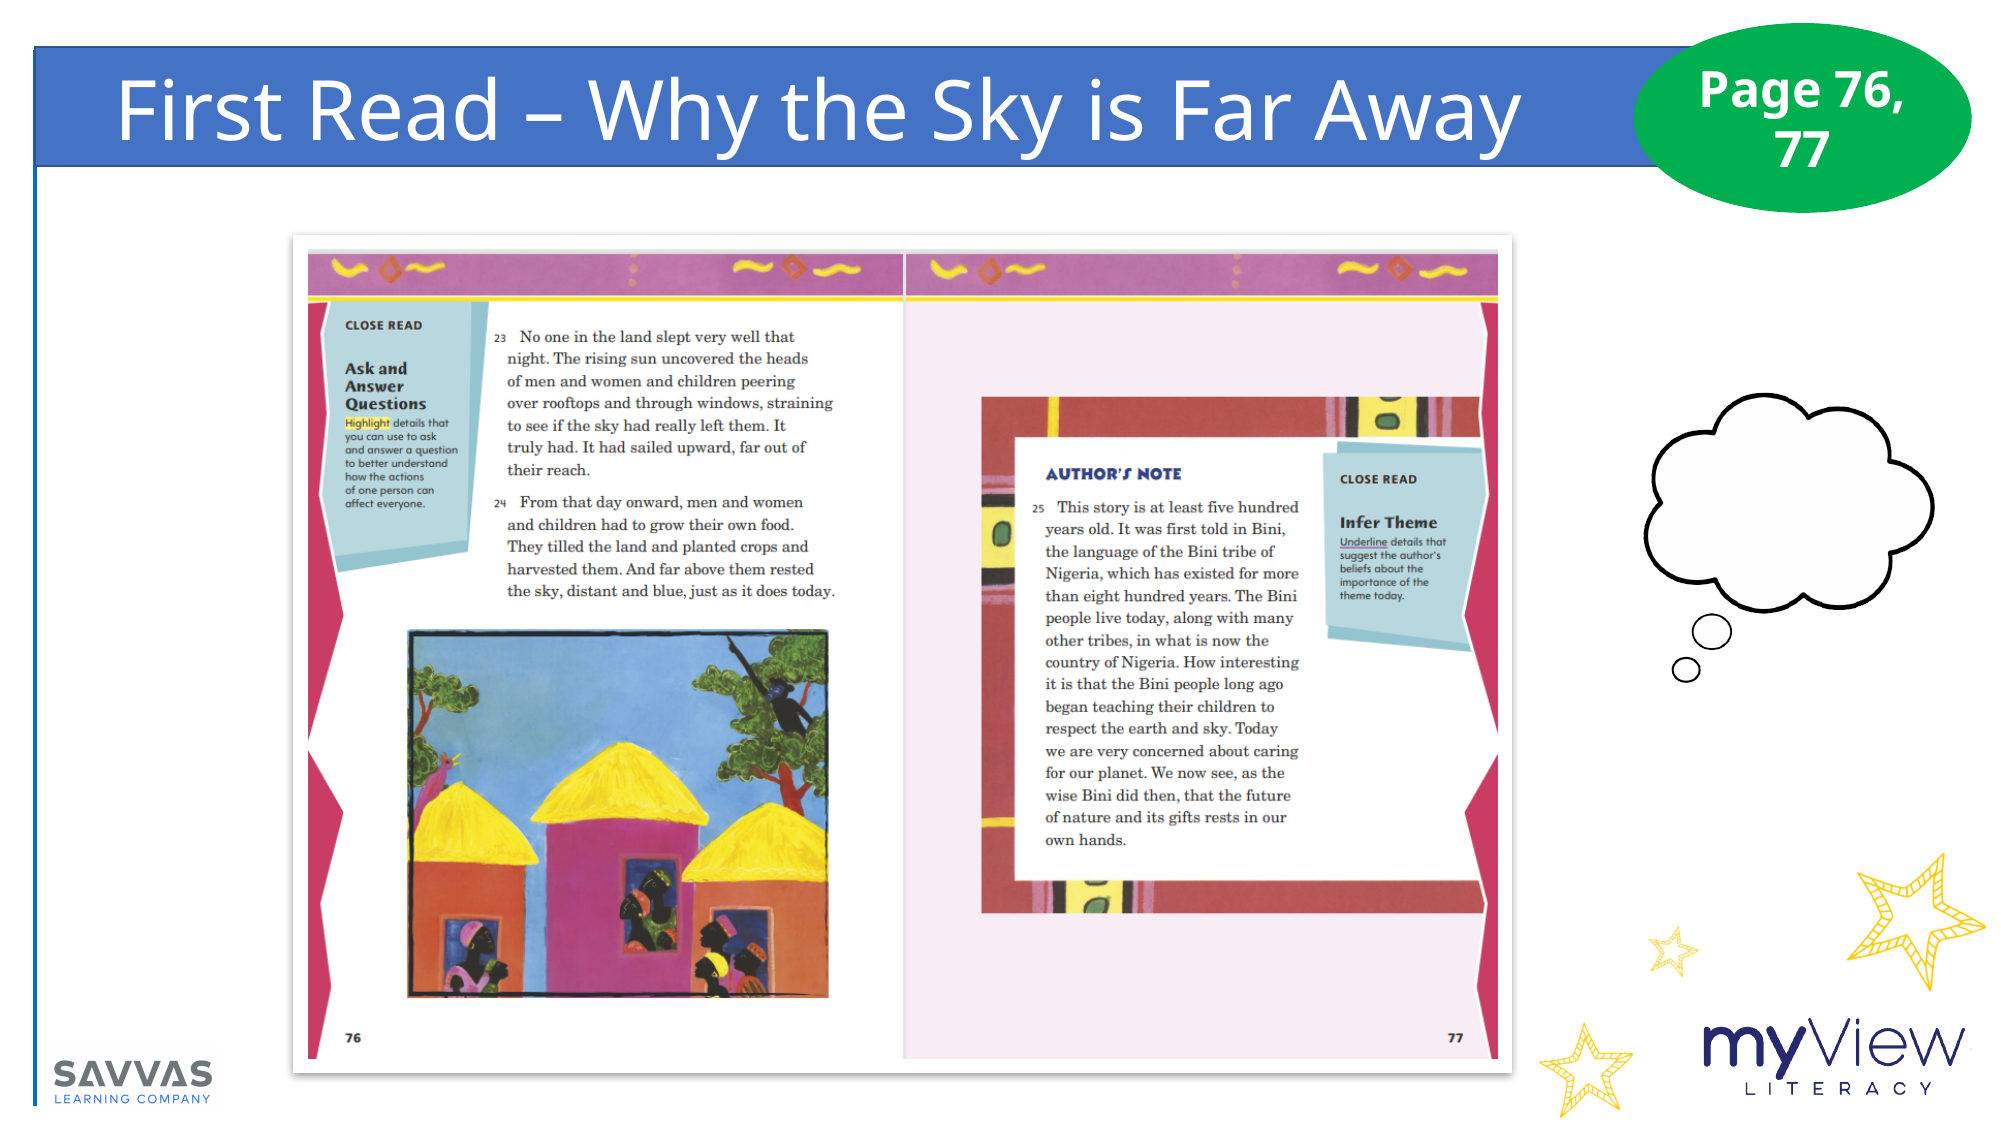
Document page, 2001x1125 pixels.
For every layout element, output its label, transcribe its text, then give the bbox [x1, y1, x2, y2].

picture [1585, 370, 1993, 705]
picture [307, 249, 1498, 1059]
picture [48, 1043, 220, 1113]
picture [1512, 814, 2000, 1125]
text_box Page 76, 77 [1633, 23, 1972, 213]
text_box First Read – Why the Sky is Far Away [34, 46, 1690, 167]
